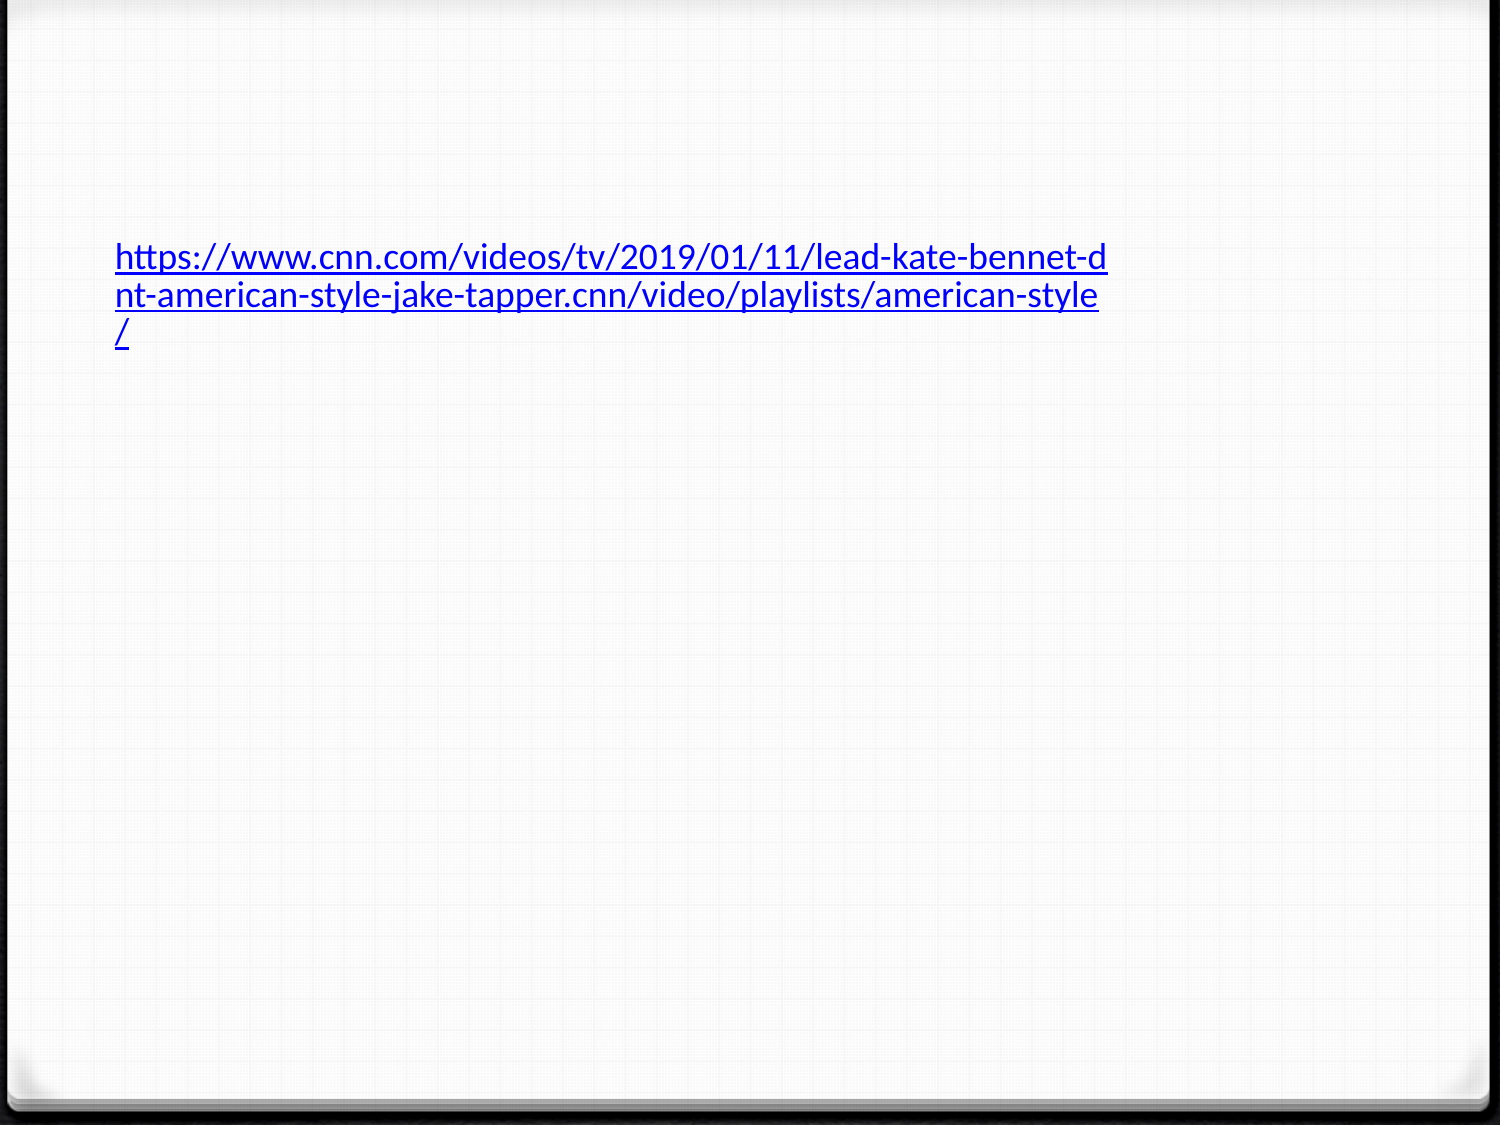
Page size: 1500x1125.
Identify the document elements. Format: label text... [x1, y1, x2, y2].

picture [0, 0, 1500, 1125]
text_box https://www.cnn.com/videos/tv/2019/01/11/lead-kate-bennet-dnt-american-style-jake-tapper.cnn/video/playlists/american-style/ [99, 224, 1125, 285]
